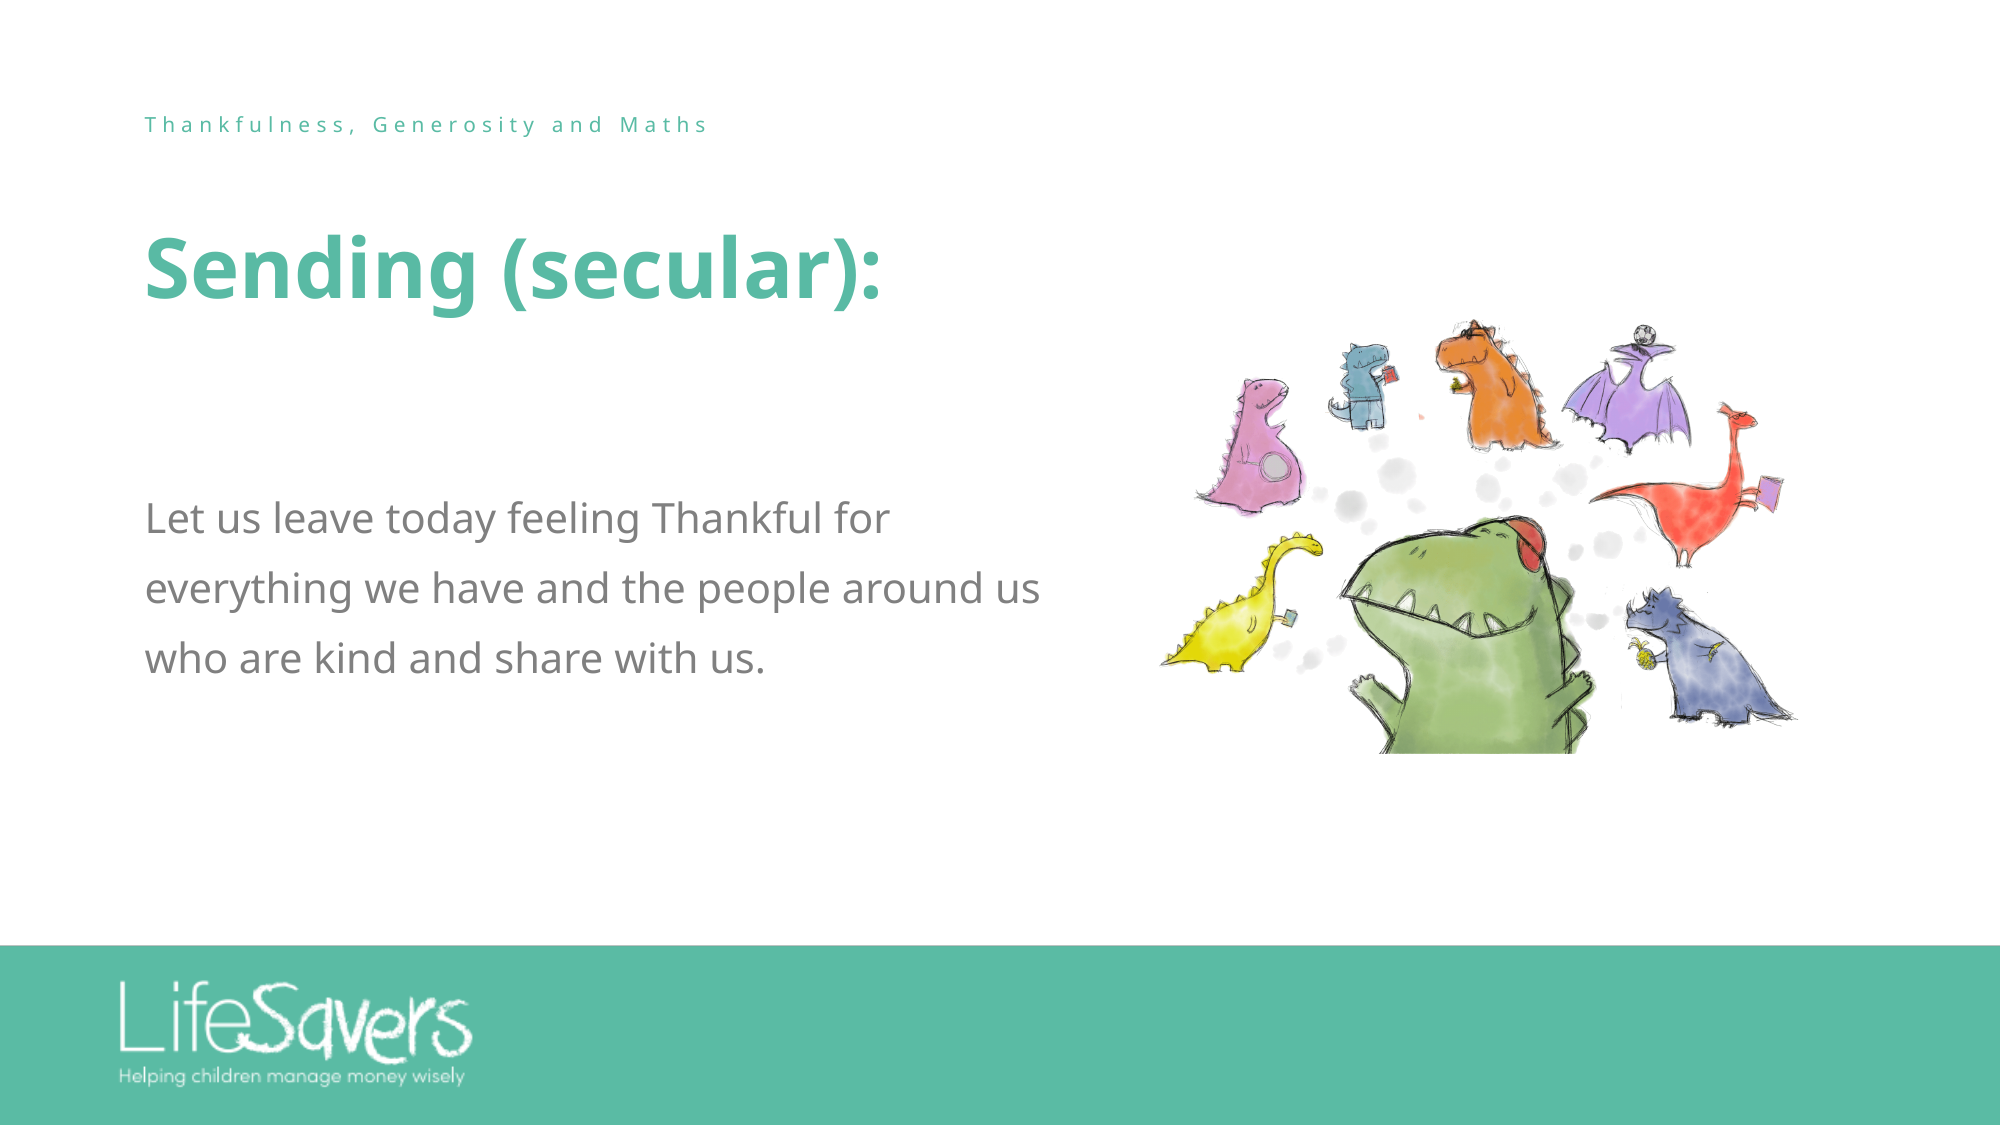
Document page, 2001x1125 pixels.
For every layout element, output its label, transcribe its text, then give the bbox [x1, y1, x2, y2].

text_box Sending (secular): [129, 207, 1074, 403]
text_box Thankfulness, Generosity and Maths [129, 104, 912, 146]
text_box Let us leave today feeling Thankful for everything we have and the people around us who are kind and share with us. [129, 464, 1104, 839]
picture [1144, 285, 1816, 754]
